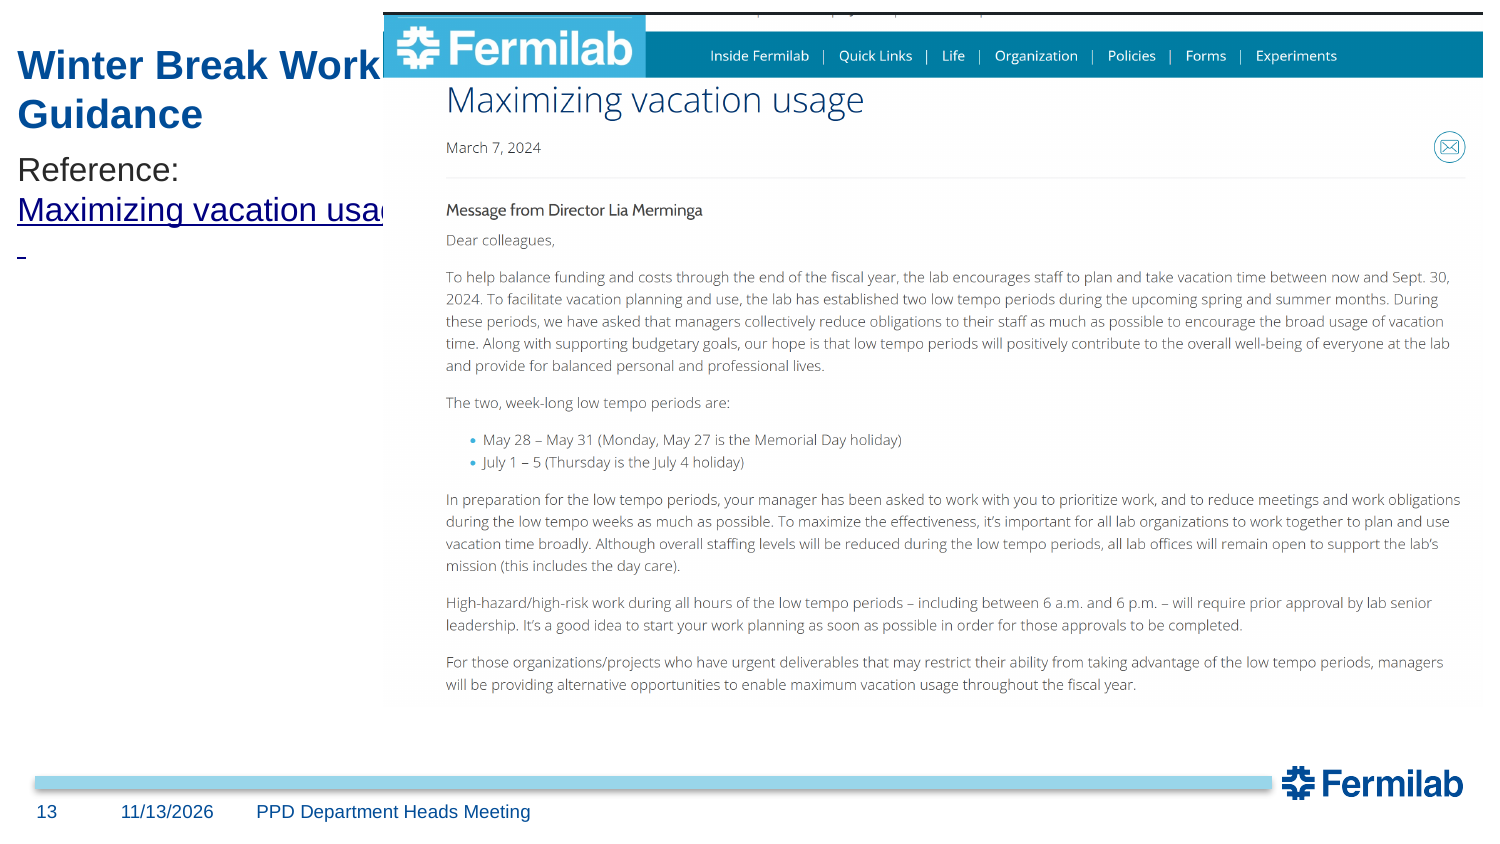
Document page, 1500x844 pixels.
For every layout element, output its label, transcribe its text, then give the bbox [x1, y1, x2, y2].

picture [382, 12, 1483, 707]
footer PPD Department Heads Meeting [251, 800, 1279, 831]
picture [1282, 766, 1463, 800]
title Winter Break Work Guidance [17, 28, 377, 137]
slide_number 13 [36, 802, 105, 830]
list Reference: Maximizing vacation usage [17, 148, 426, 802]
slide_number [120, 802, 232, 830]
